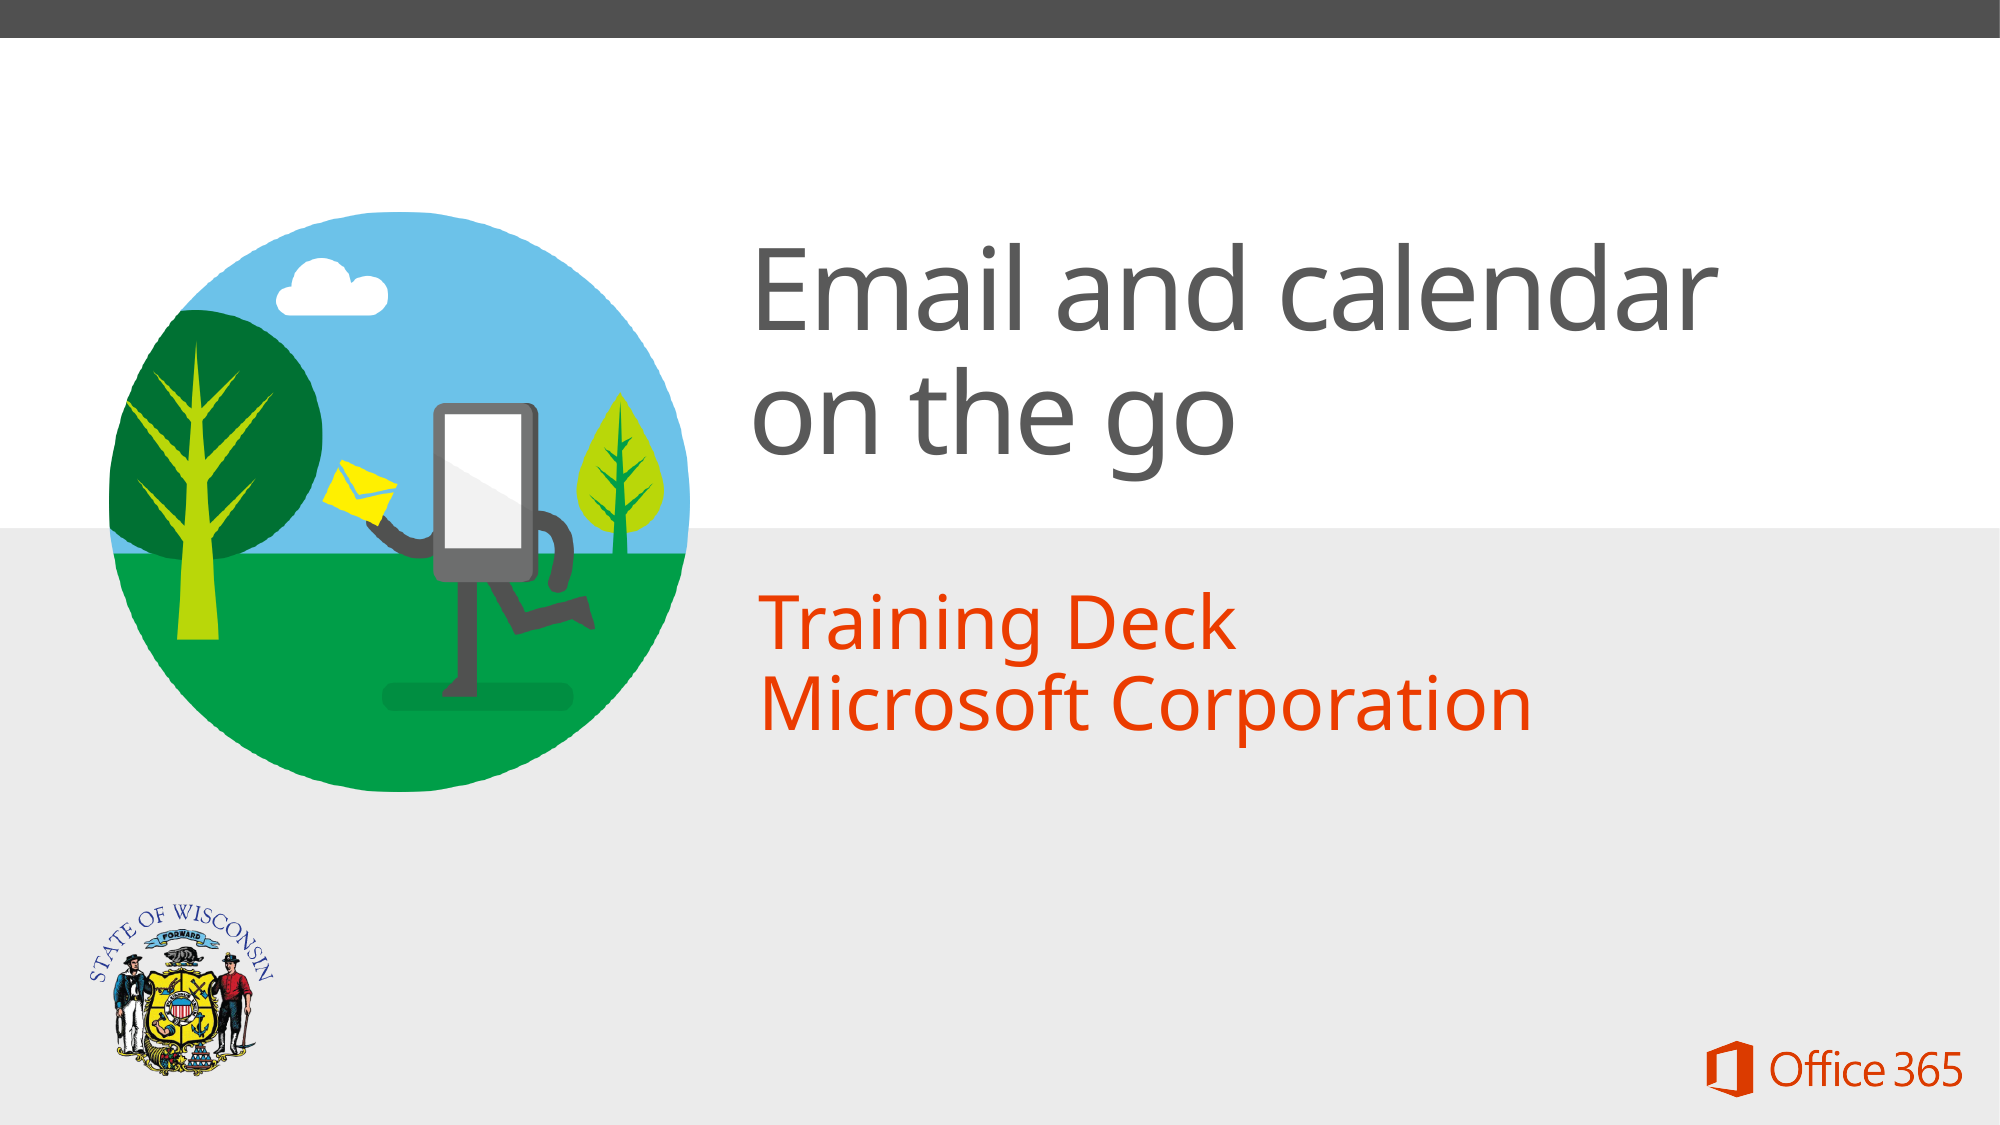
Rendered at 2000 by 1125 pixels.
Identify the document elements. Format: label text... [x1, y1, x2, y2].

list Training Deck Microsoft Corporation [758, 584, 2000, 756]
title Email and calendar on the go [748, 217, 1972, 479]
picture [1682, 1016, 1985, 1122]
picture [88, 191, 709, 813]
picture [88, 898, 274, 1085]
